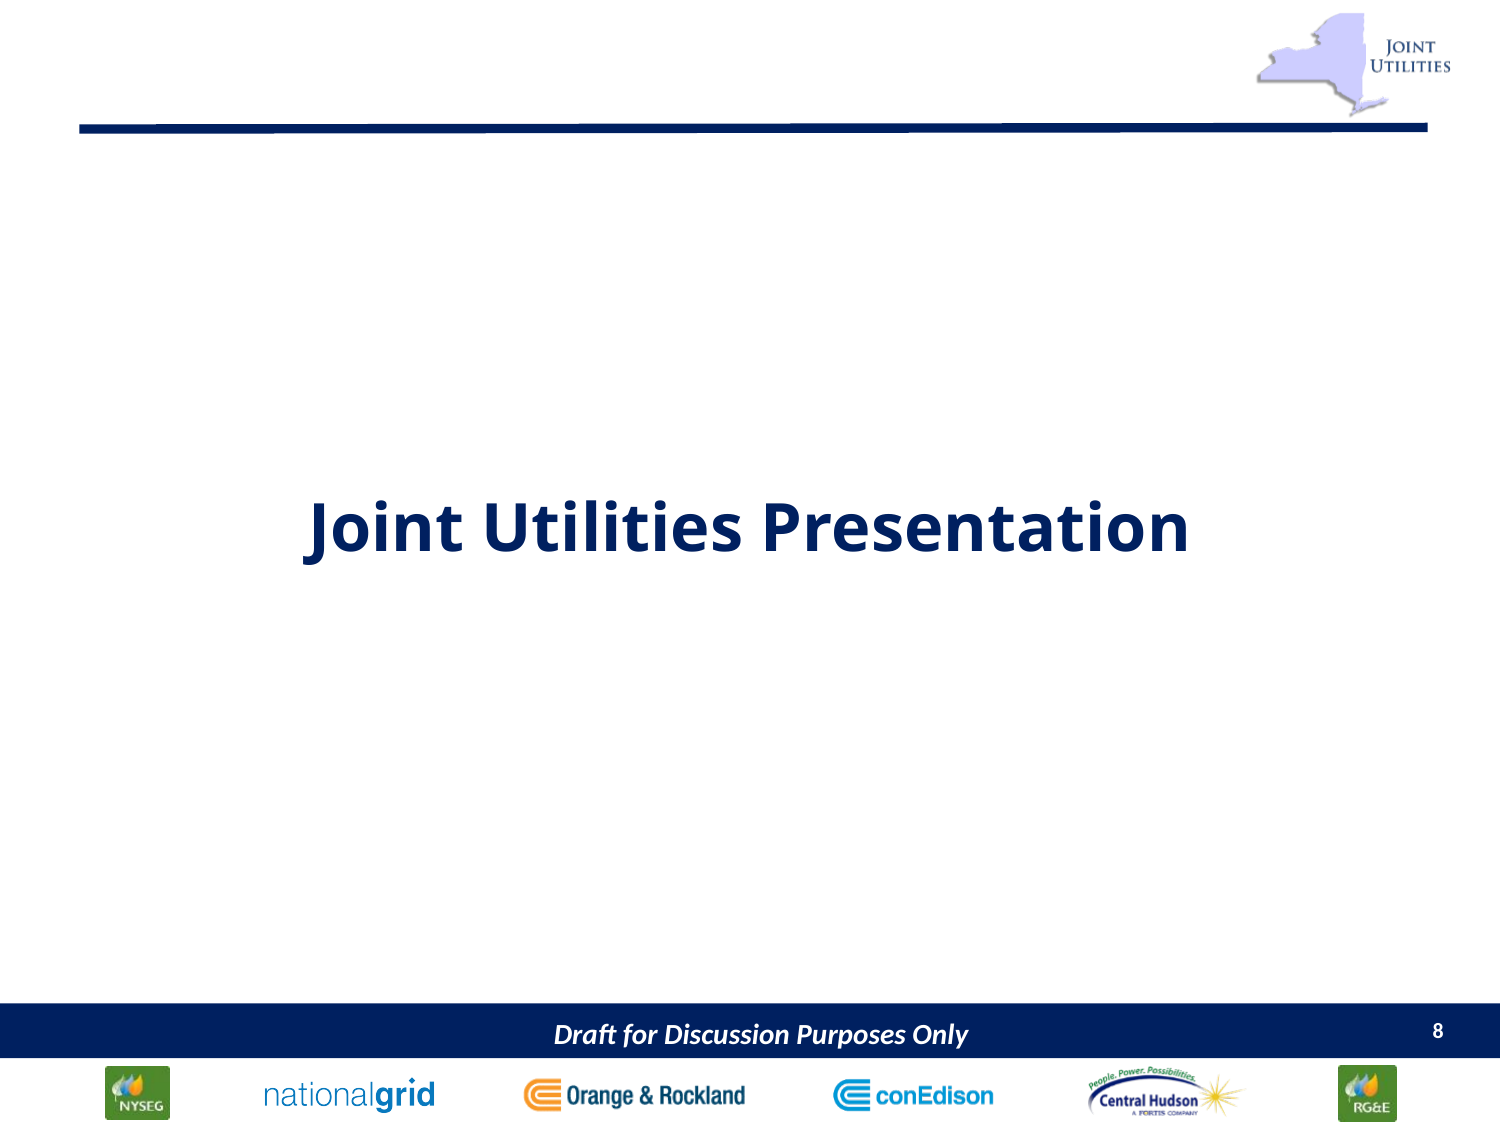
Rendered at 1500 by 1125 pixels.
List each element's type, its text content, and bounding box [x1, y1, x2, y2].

picture [105, 1066, 170, 1120]
picture [262, 1074, 437, 1116]
picture [1338, 1065, 1397, 1122]
picture [832, 1078, 994, 1112]
text_box Joint Utilities Presentation [0, 488, 1500, 572]
picture [1086, 1065, 1247, 1120]
picture [520, 1074, 749, 1116]
picture [1252, 10, 1461, 122]
